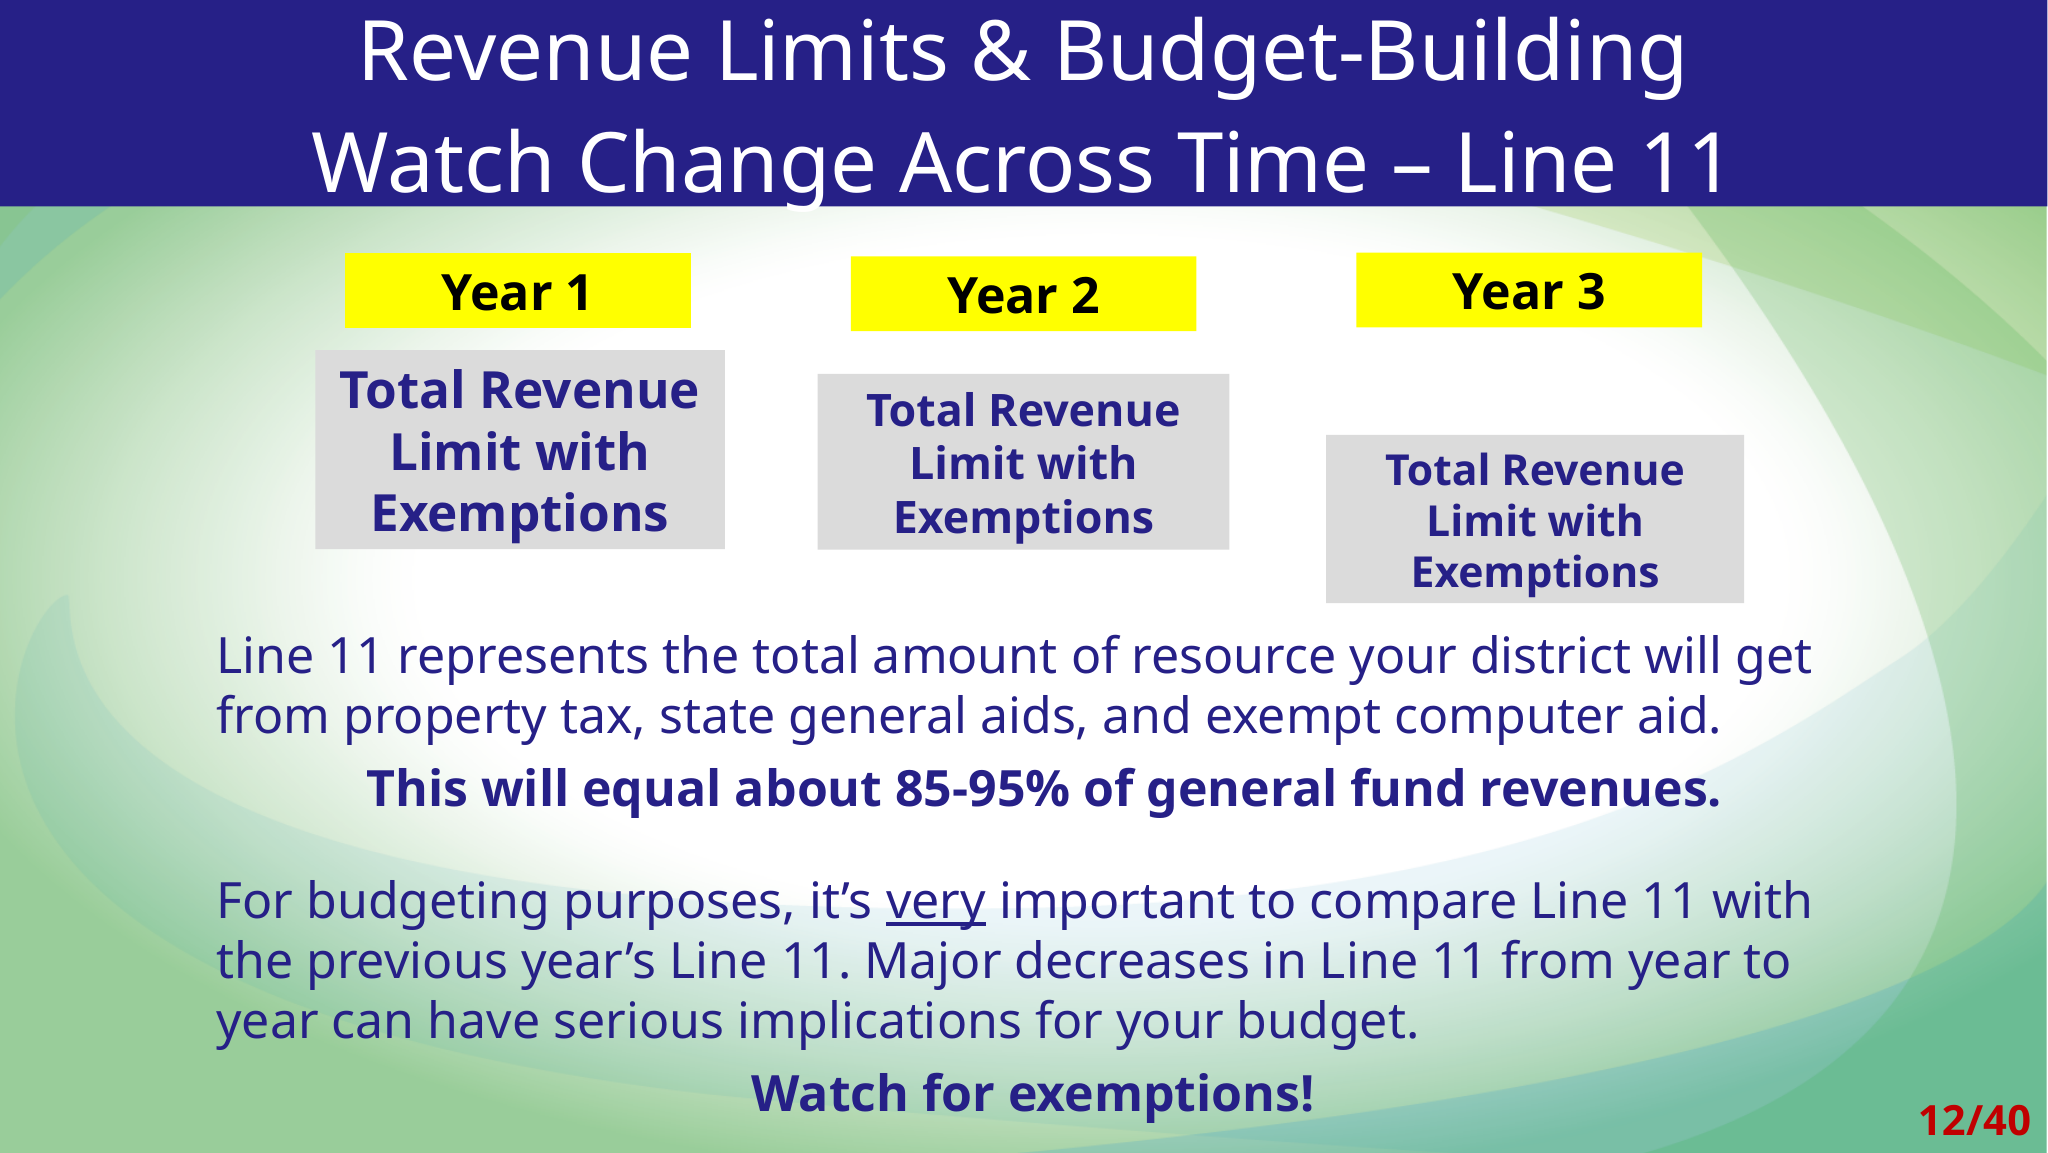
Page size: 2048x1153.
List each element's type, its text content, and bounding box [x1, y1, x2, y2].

text_box Year 3 [1356, 252, 1703, 328]
text_box Total Revenue Limit with Exemptions [817, 373, 1230, 550]
picture [0, 207, 2047, 1153]
text_box Line 11 represents the total amount of resource your district will get from property tax, state general aids, and exempt computer aid. This will equal about 85-95% of general fund revenues. For budgeting purposes, it’s very important to compare Line 11 with the previous year’s Line 11. Major decreases in Line 11 from year to year can have serious implications for your budget. Watch for exemptions! [201, 616, 1865, 1129]
text_box Total Revenue Limit with Exemptions [1326, 434, 1745, 604]
text_box Year 2 [850, 256, 1197, 332]
text_box Revenue Limits & Budget-Building Watch Change Across Time – Line 11 [0, 0, 2048, 207]
text_box Year 1 [345, 253, 691, 328]
text_box Total Revenue Limit with Exemptions [315, 350, 725, 550]
